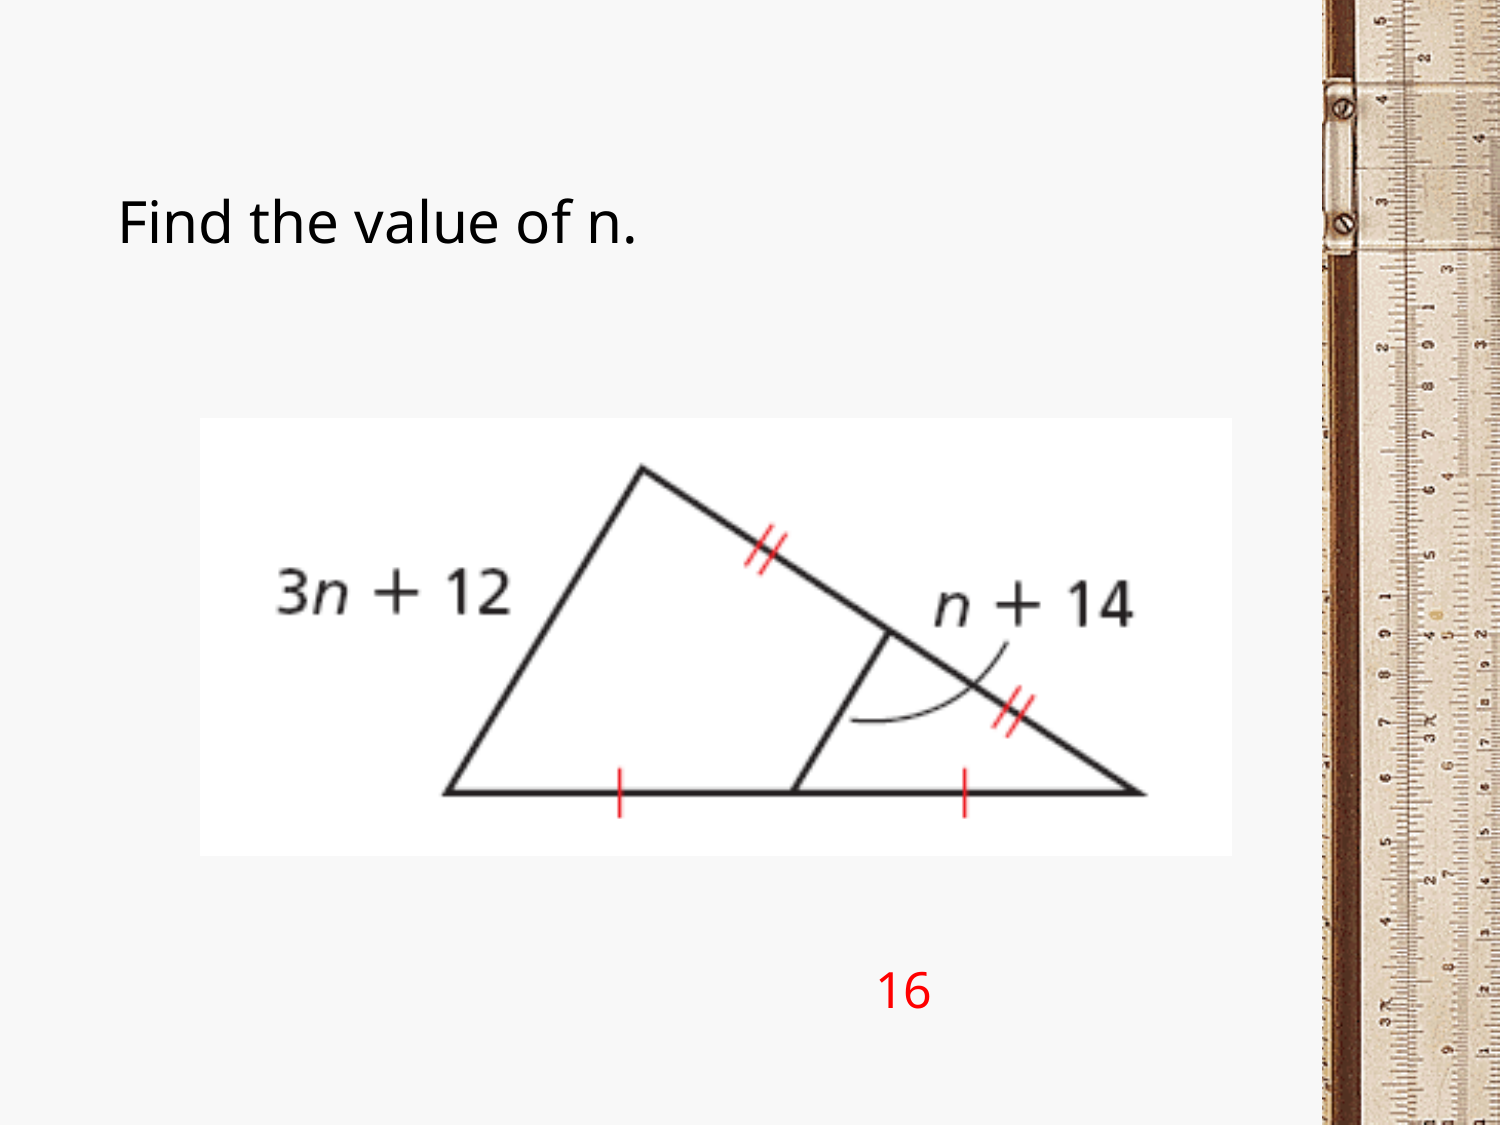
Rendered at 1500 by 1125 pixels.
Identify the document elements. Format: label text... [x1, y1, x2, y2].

picture [1322, 0, 1500, 951]
picture [199, 418, 1232, 857]
picture [1322, 1026, 1500, 1125]
text_box Find the value of n. [102, 160, 1298, 263]
text_box 16 [860, 951, 1500, 1026]
